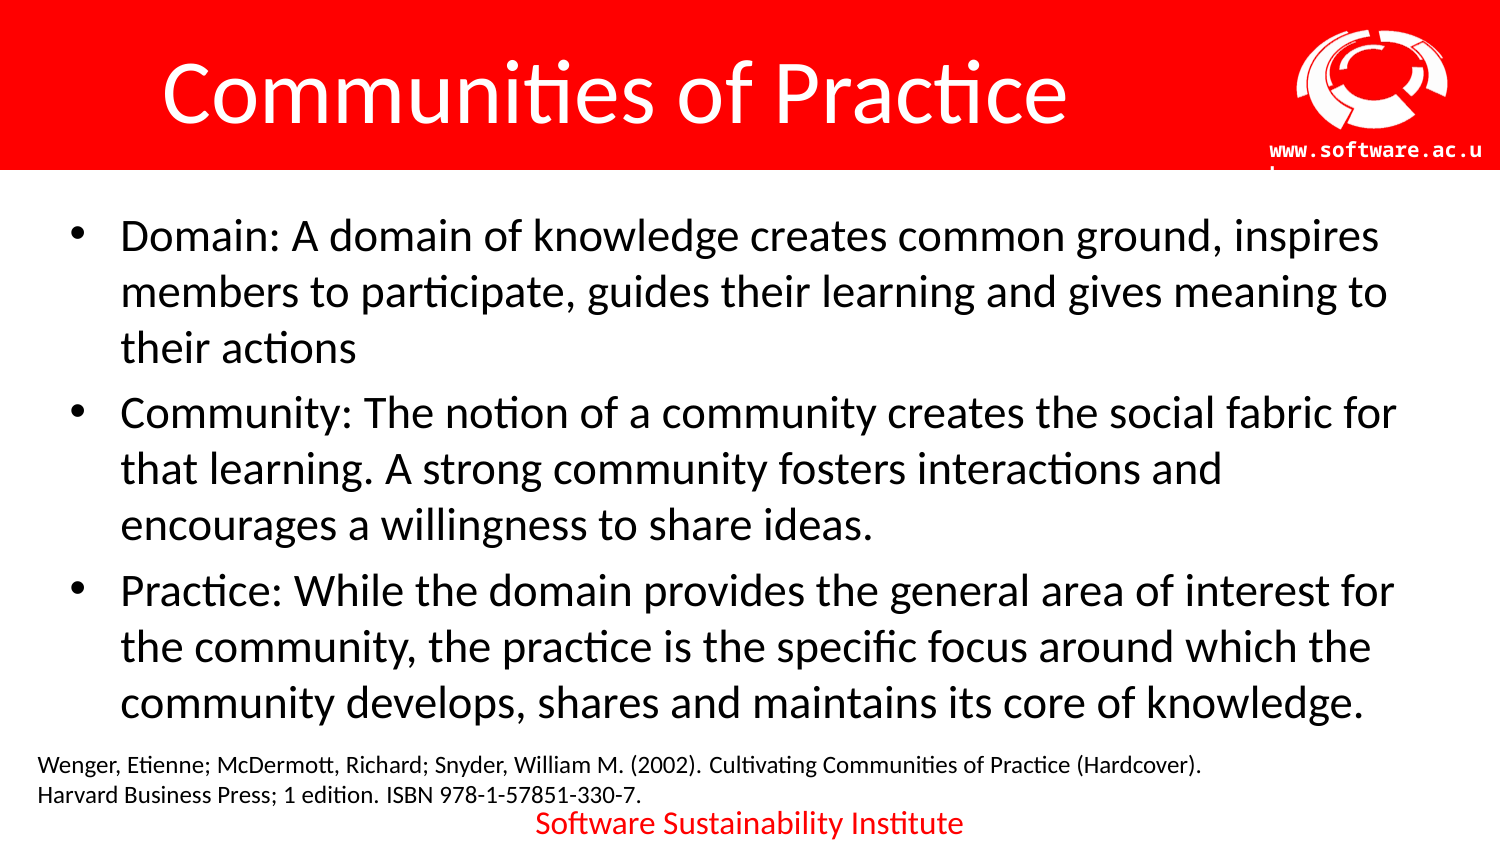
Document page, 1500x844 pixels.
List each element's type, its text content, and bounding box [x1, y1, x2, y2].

text_box Wenger, Etienne; McDermott, Richard; Snyder, William M. (2002). Cultivating Communities of Practice (Hardcover). Harvard Business Press; 1 edition. ISBN 978-1-57851-330-7. [22, 740, 1224, 844]
list Domain: A domain of knowledge creates common ground, inspires members to participate, guides their learning and gives meaning to their actions Community: The notion of a community creates the social fabric for that learning. A strong community fosters interactions and encourages a willingness to share ideas. Practice: While the domain provides the general area of interest for the community, the practice is the specific focus around which the community develops, shares and maintains its core of knowledge. [54, 196, 1425, 754]
title Communities of Practice [51, 16, 1182, 157]
picture [1291, 17, 1453, 137]
